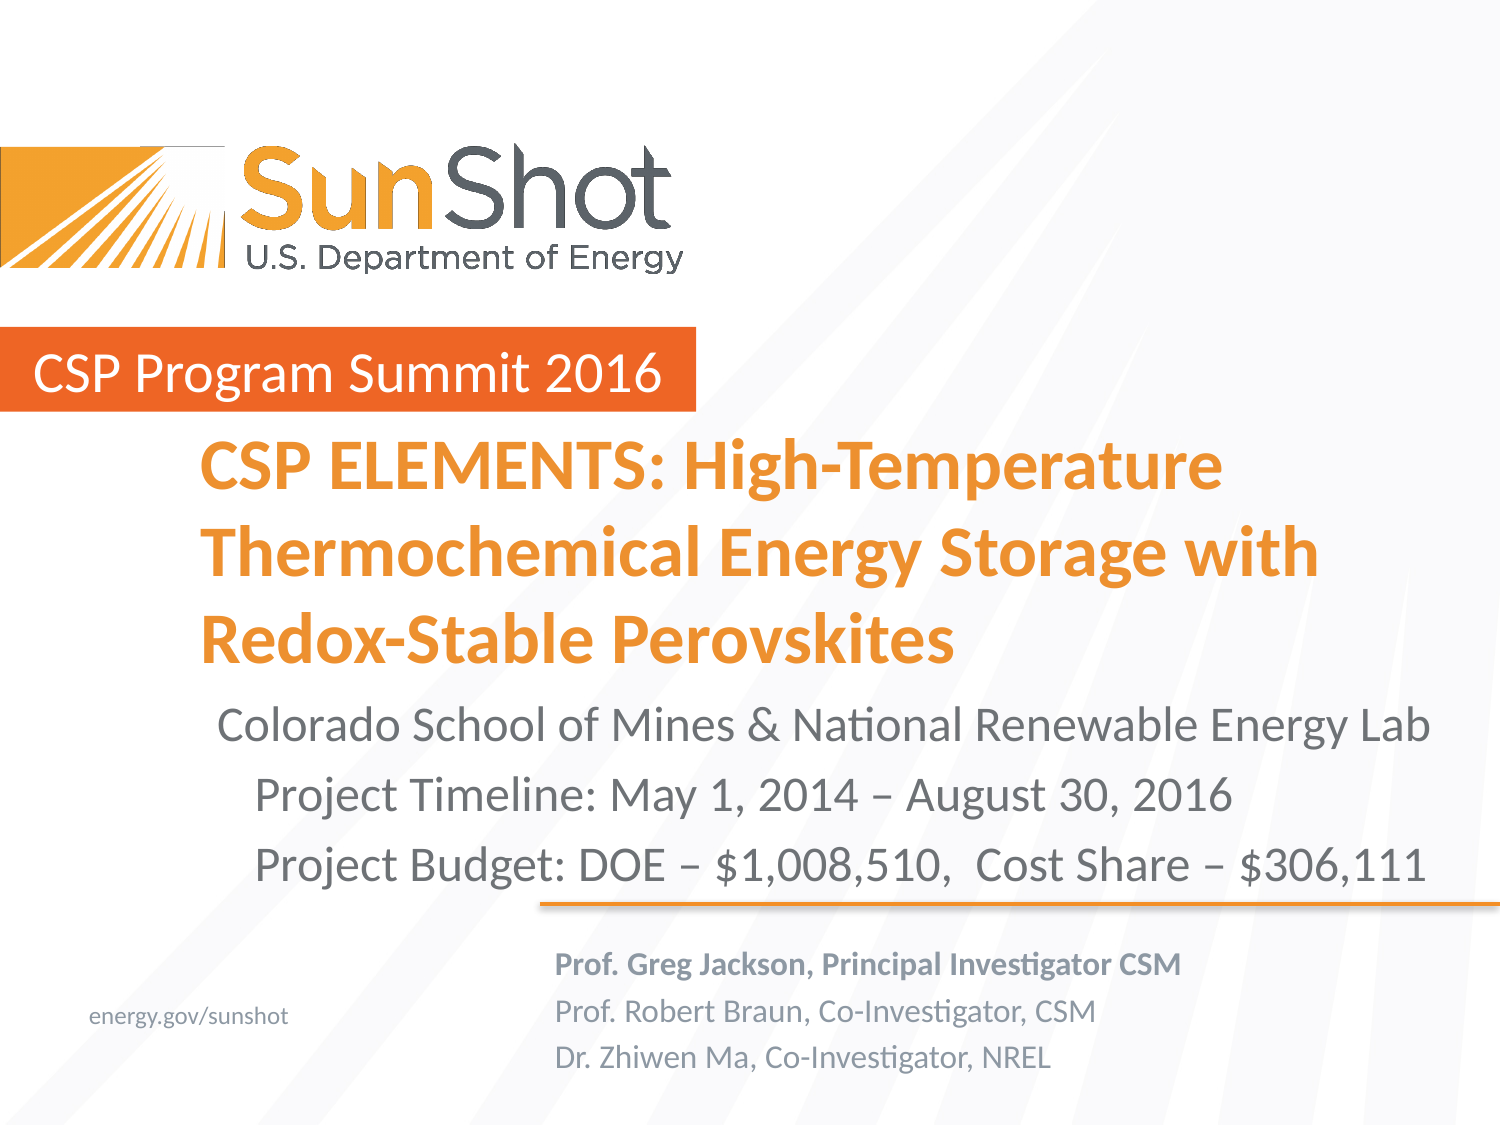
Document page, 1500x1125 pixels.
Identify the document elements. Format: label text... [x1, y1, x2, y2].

subtitle Colorado School of Mines & National Renewable Energy Lab Project Timeline: May 1, 2014 – August 30, 2016 Project Budget: DOE – $1,008,510, Cost Share – $306,111 [202, 684, 1476, 847]
list Prof. Greg Jackson, Principal Investigator CSM Prof. Robert Braun, Co-Investigator, CSM Dr. Zhiwen Ma, Co-Investigator, NREL [539, 934, 1324, 1084]
title CSP ELEMENTS: High-Temperature Thermochemical Energy Storage with Redox-Stable Perovskites [185, 406, 1476, 686]
picture [0, 0, 1500, 1125]
